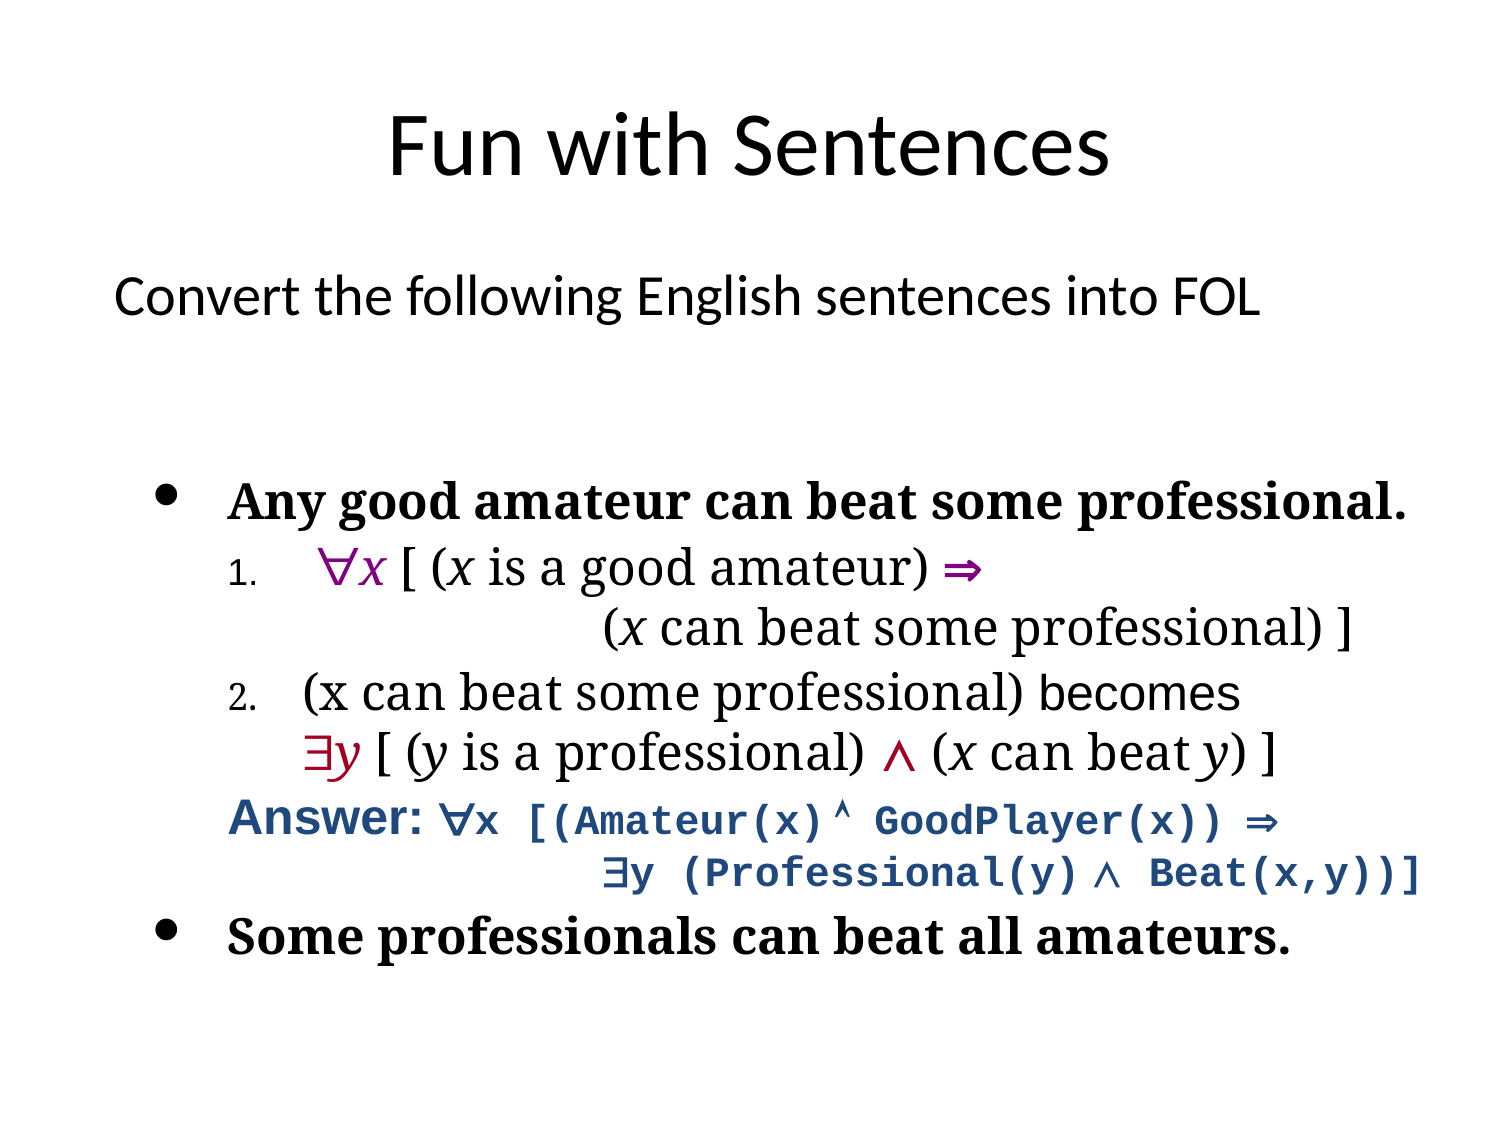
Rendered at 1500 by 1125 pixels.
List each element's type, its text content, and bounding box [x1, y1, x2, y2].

title Fun with Sentences [75, 45, 1425, 233]
list Convert the following English sentences into FOL [99, 249, 1425, 313]
text_box Any good amateur can beat some professional. ∀x [ (x is a good amateur) ⇒ (x can beat some professional) ] (x can beat some professional) becomes ∃y [ (y is a professional) ∧ (x can beat y) ] Answer: ∀x [(Amateur(x) Ù GoodPlayer(x)) ⇒ ∃y (Professional(y) ∧ Beat(x,y))] Some professionals can beat all amateurs. [137, 462, 1463, 1038]
